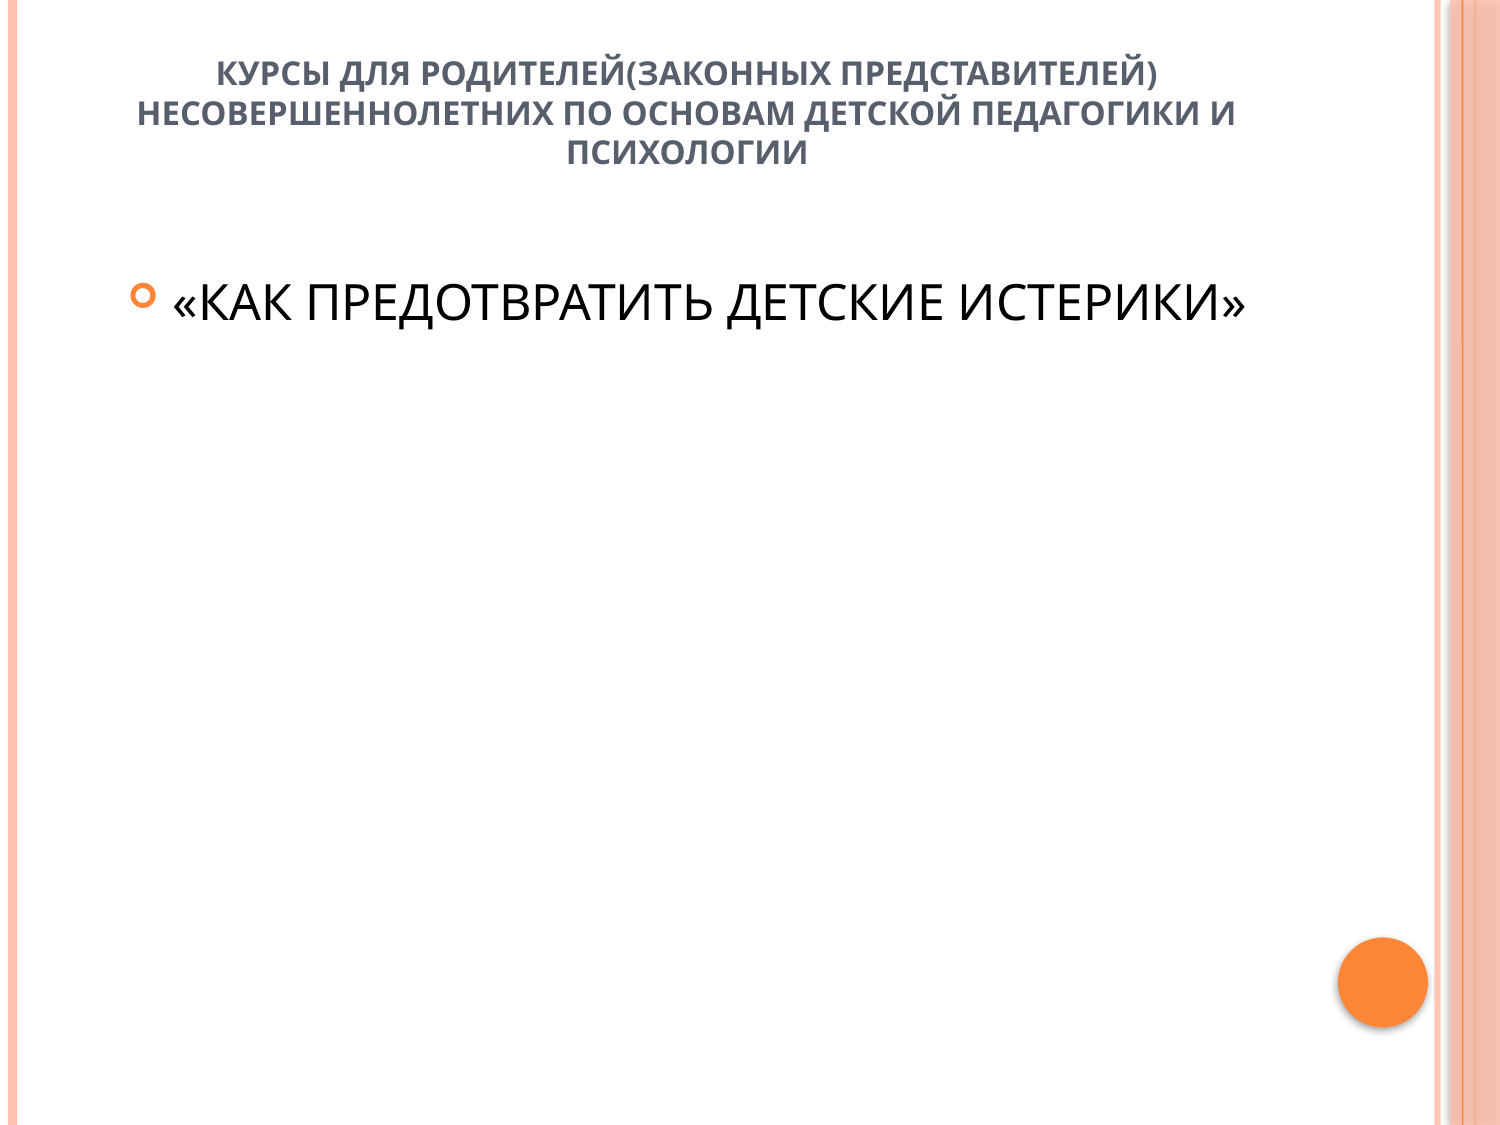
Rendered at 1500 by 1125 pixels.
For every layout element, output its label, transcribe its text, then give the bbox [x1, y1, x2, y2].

title Курсы для родителей(законных представителей) несовершеннолетних по основам детской педагогики и психологии [75, 45, 1300, 233]
list «КАК ПРЕДОТВРАТИТЬ ДЕТСКИЕ ИСТЕРИКИ» [75, 262, 1300, 1062]
